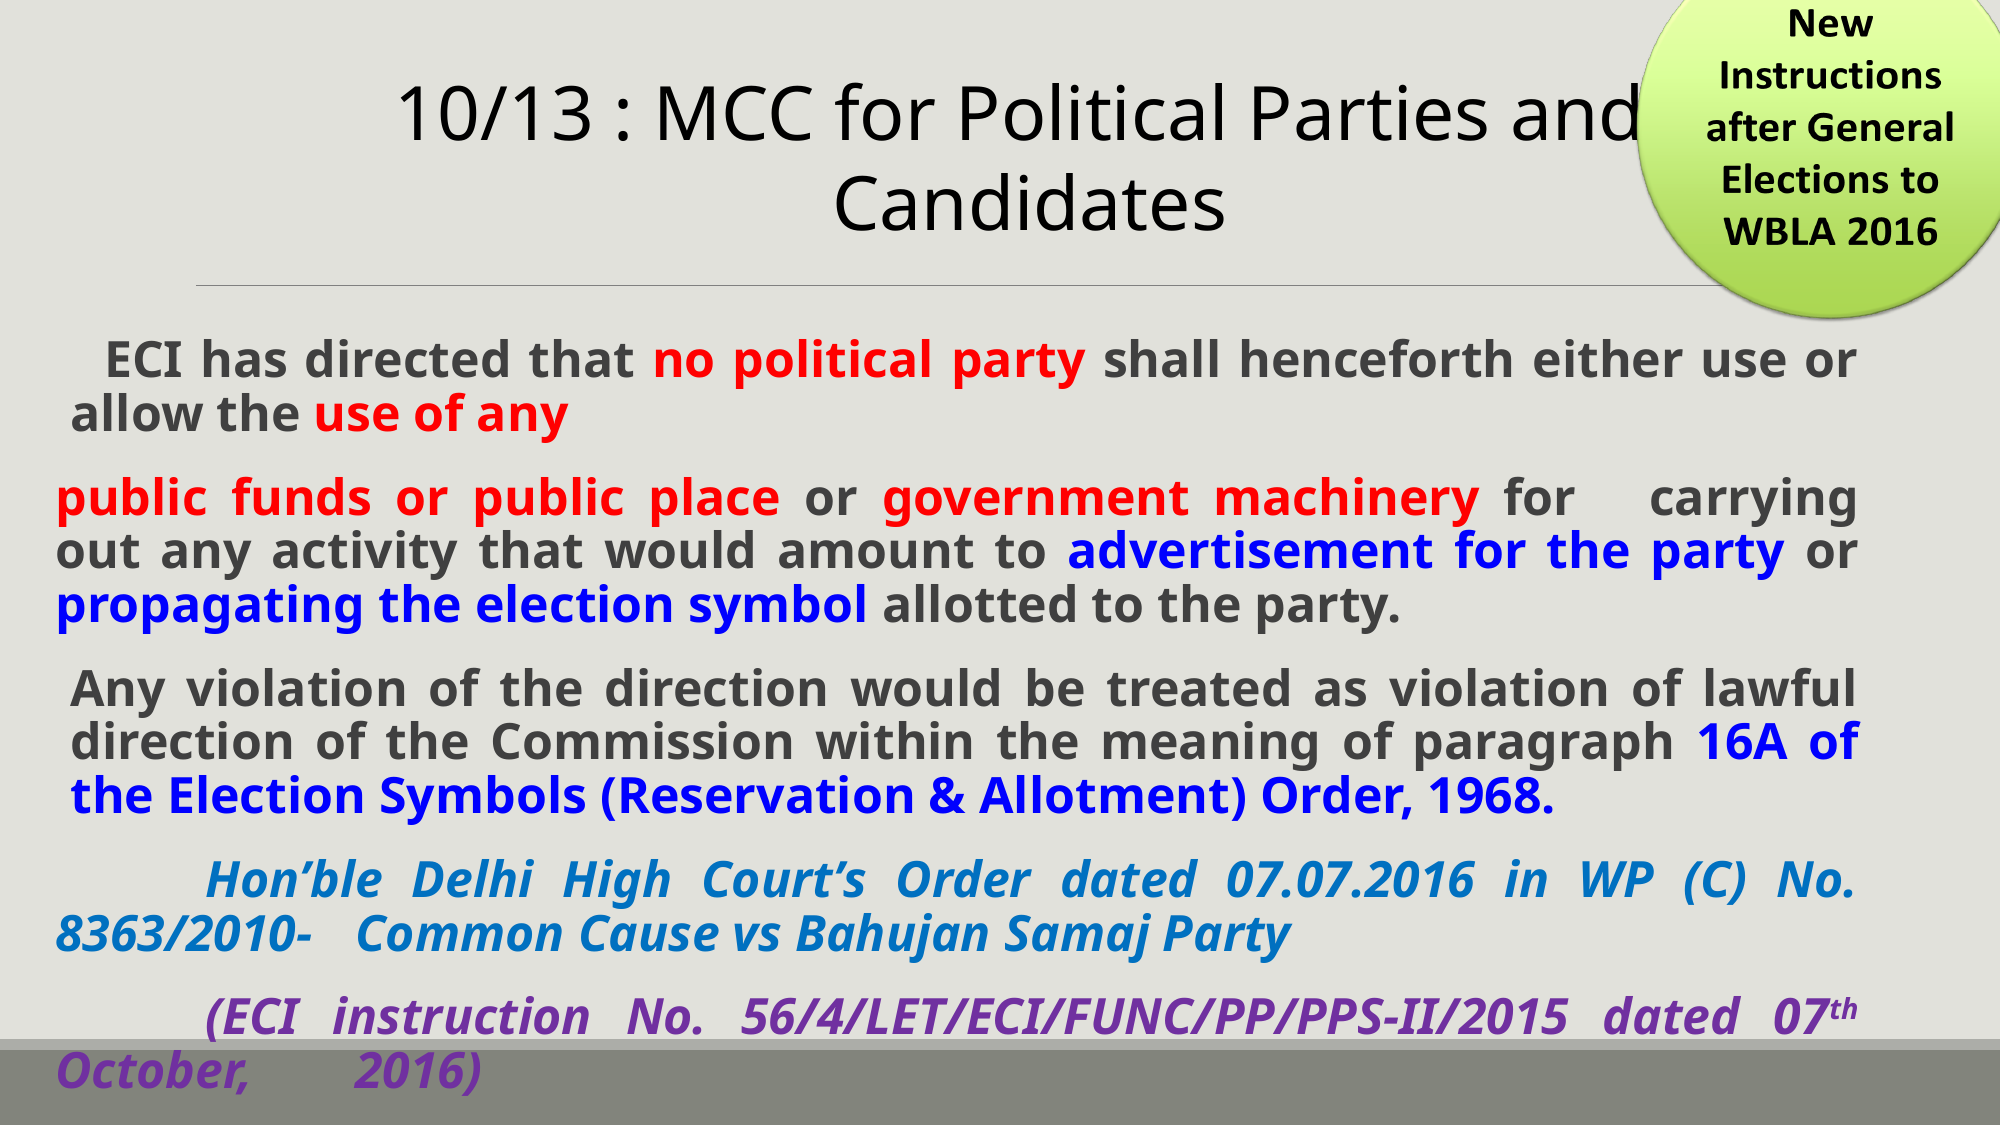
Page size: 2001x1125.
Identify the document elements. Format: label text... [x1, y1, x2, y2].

list ECI has directed that no political party shall henceforth either use or allow the use of any public funds or public place or government machinery for carrying out any activity that would amount to advertisement for the party or propagating the election symbol allotted to the party. Any violation of the direction would be treated as violation of lawful direction of the Commission within the meaning of paragraph 16A of the Election Symbols (Reservation & Allotment) Order, 1968. Hon’ble Delhi High Court’s Order dated 07.07.2016 in WP (C) No. 8363/2010- Common Cause vs Bahujan Samaj Party (ECI instruction No. 56/4/LET/ECI/FUNC/PP/PPS-II/2015 dated 07th October, 2016) [55, 327, 1859, 1039]
text_box 10/13 : MCC for Political Parties and Candidates [68, 57, 1629, 253]
picture [1631, 0, 2000, 325]
